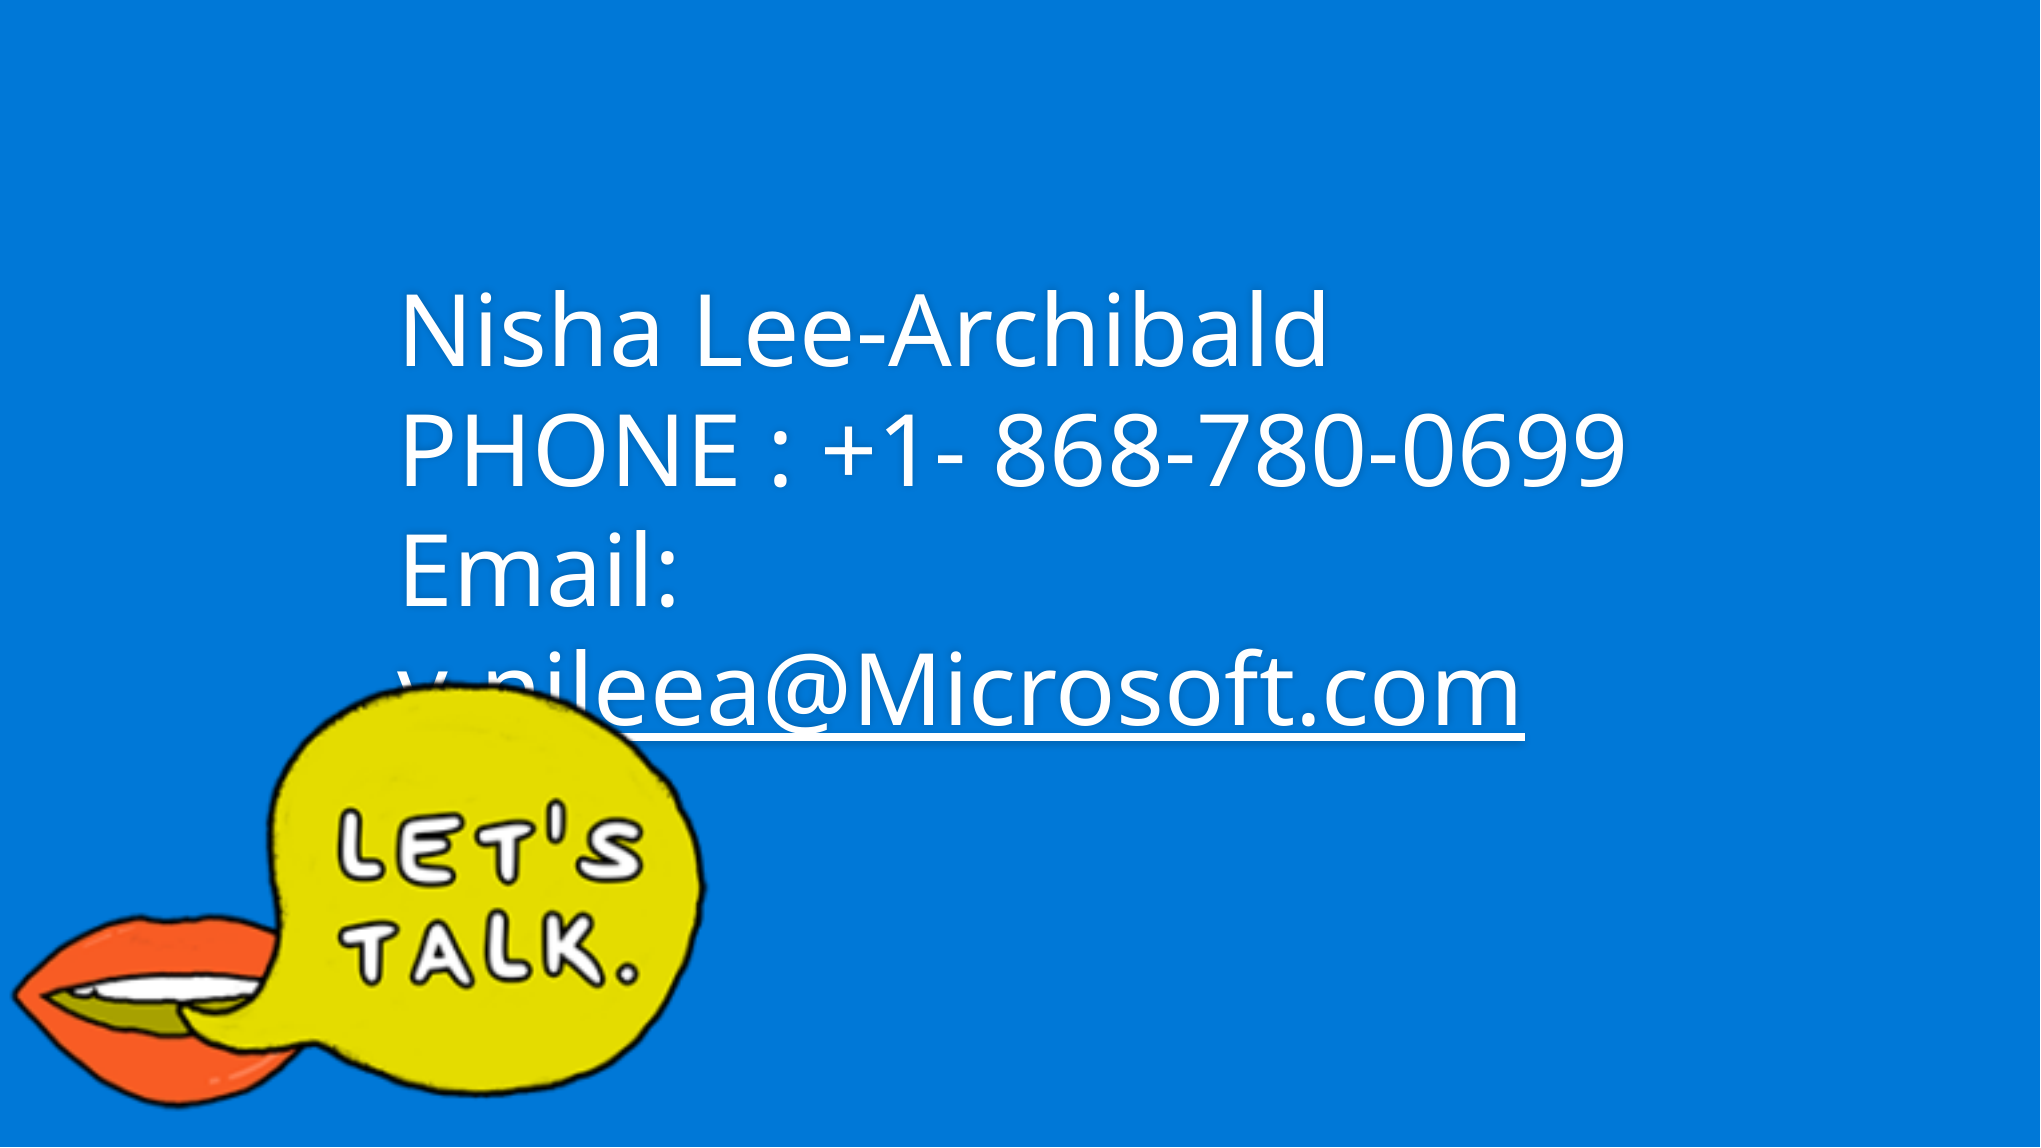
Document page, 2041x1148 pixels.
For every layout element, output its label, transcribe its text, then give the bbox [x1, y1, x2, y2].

picture [0, 665, 721, 1120]
text_box Nisha Lee-Archibald PHONE : +1- 868-780-0699 Email: v-nileea@Microsoft.com [382, 250, 1797, 897]
